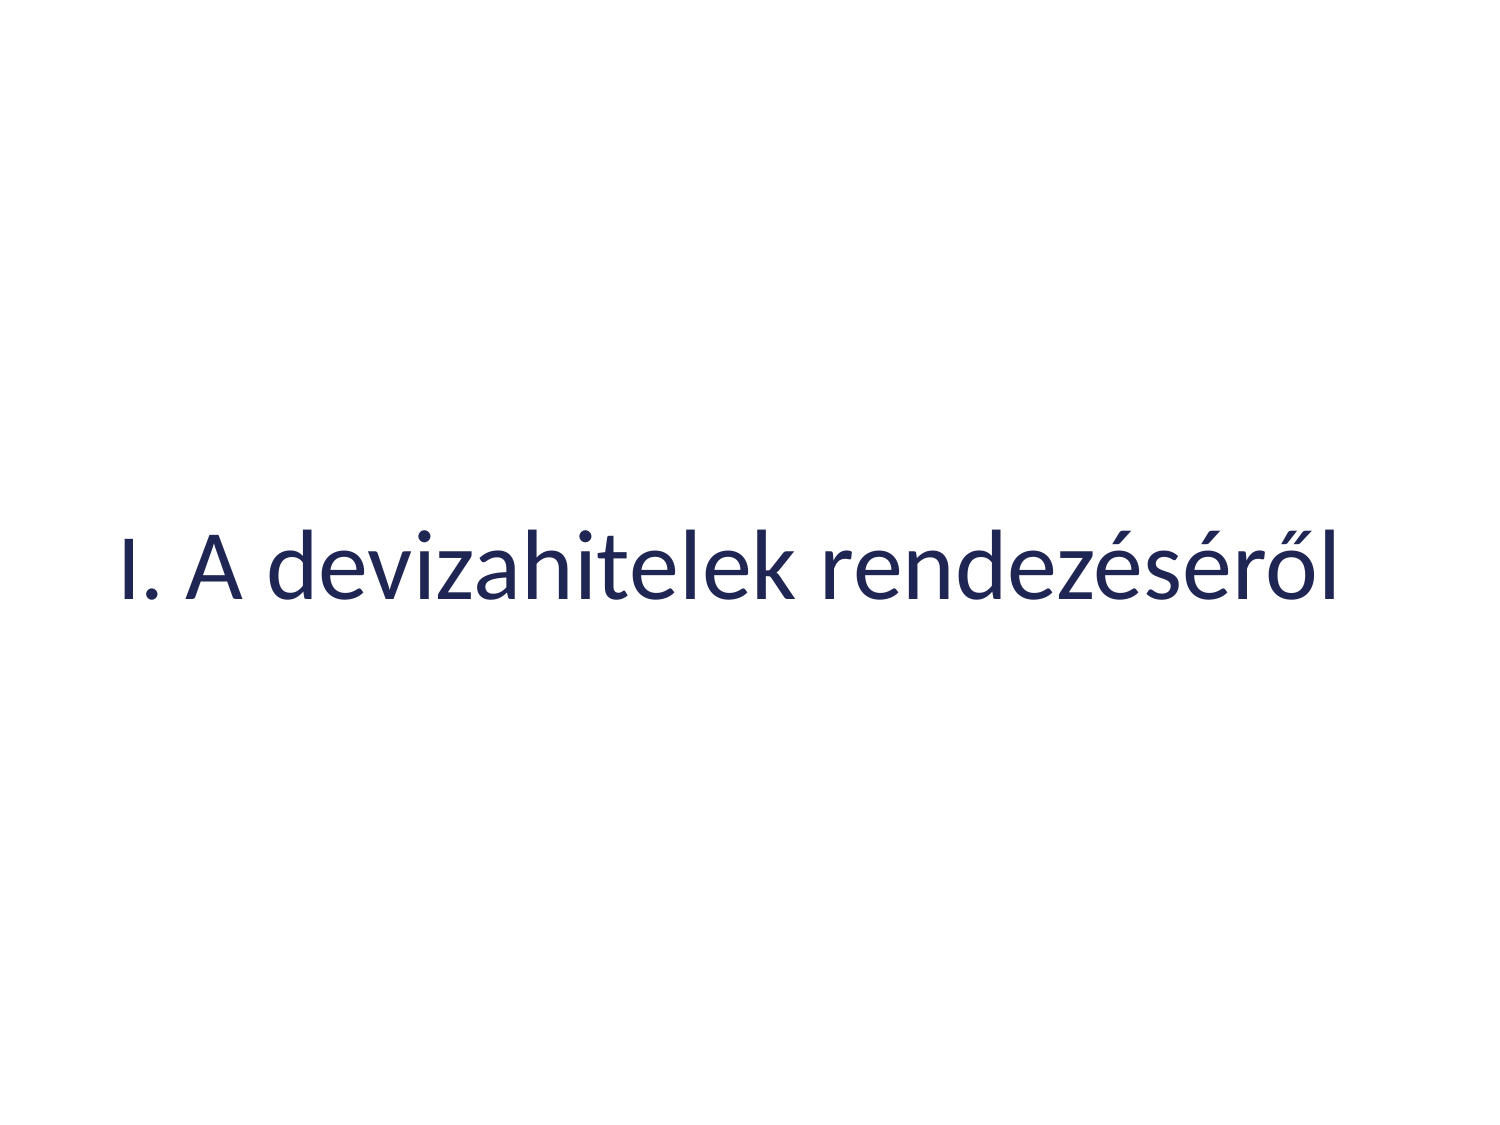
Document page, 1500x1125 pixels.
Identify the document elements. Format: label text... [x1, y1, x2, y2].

title I. A devizahitelek rendezéséről [102, 280, 1397, 749]
